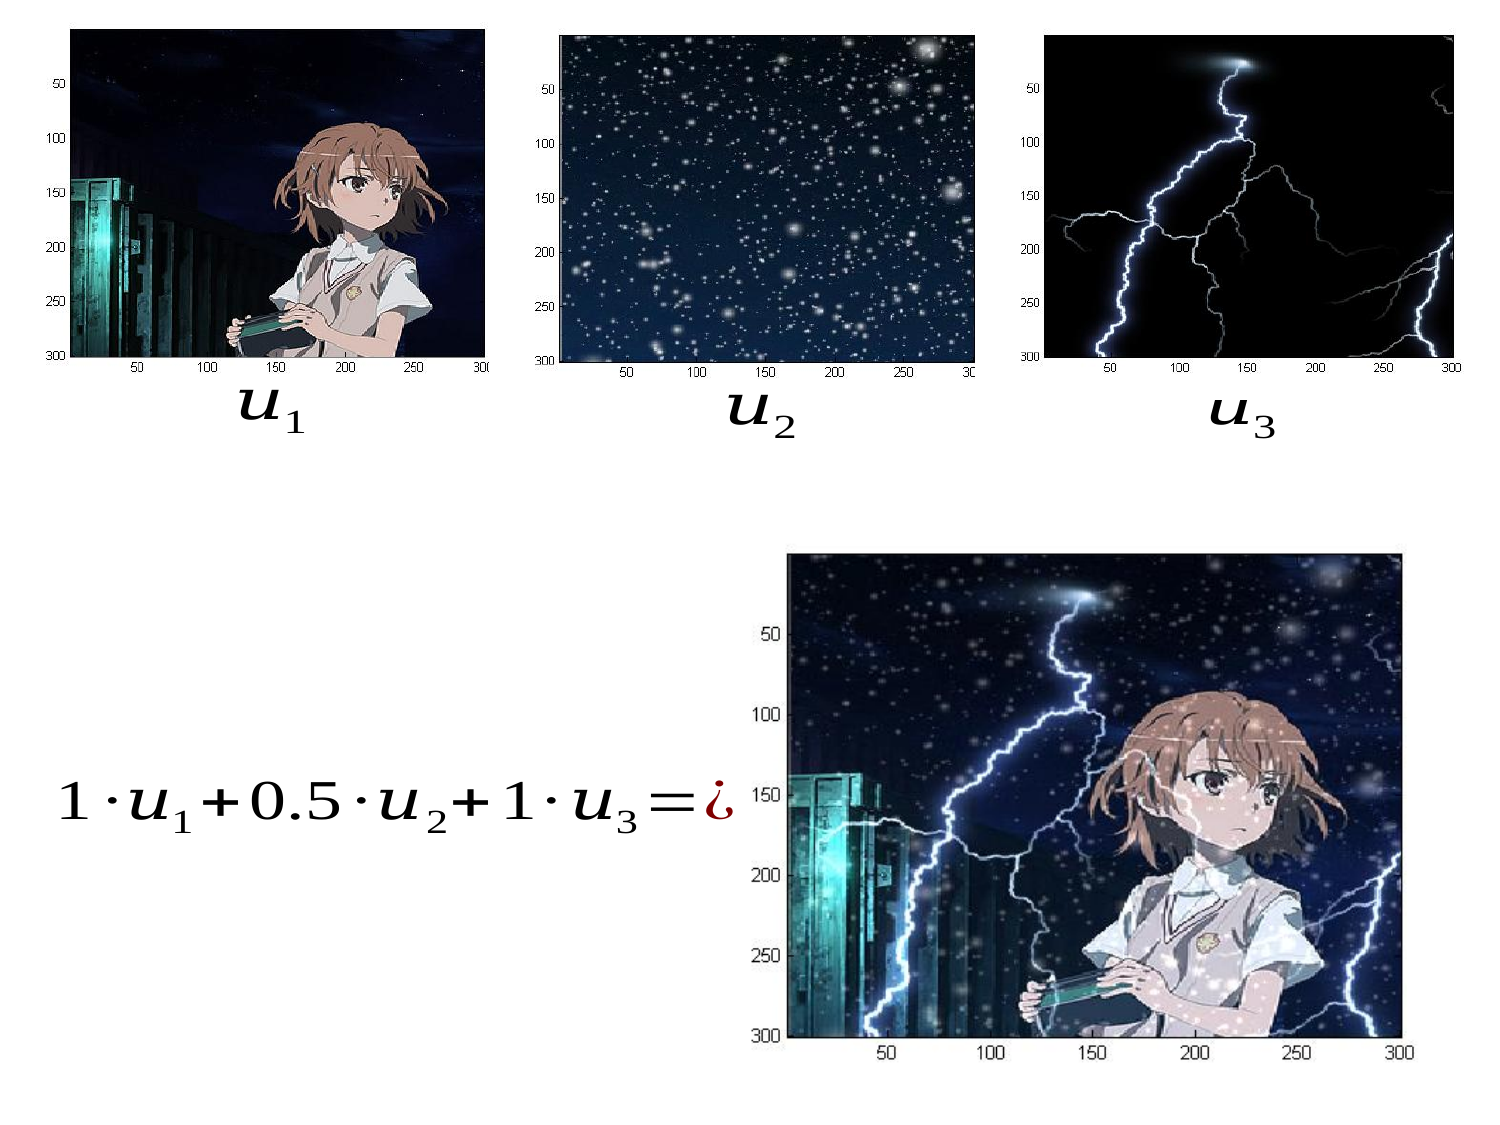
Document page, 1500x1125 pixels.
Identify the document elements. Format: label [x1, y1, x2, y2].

picture [684, 510, 1476, 1102]
picture [0, 0, 1500, 405]
